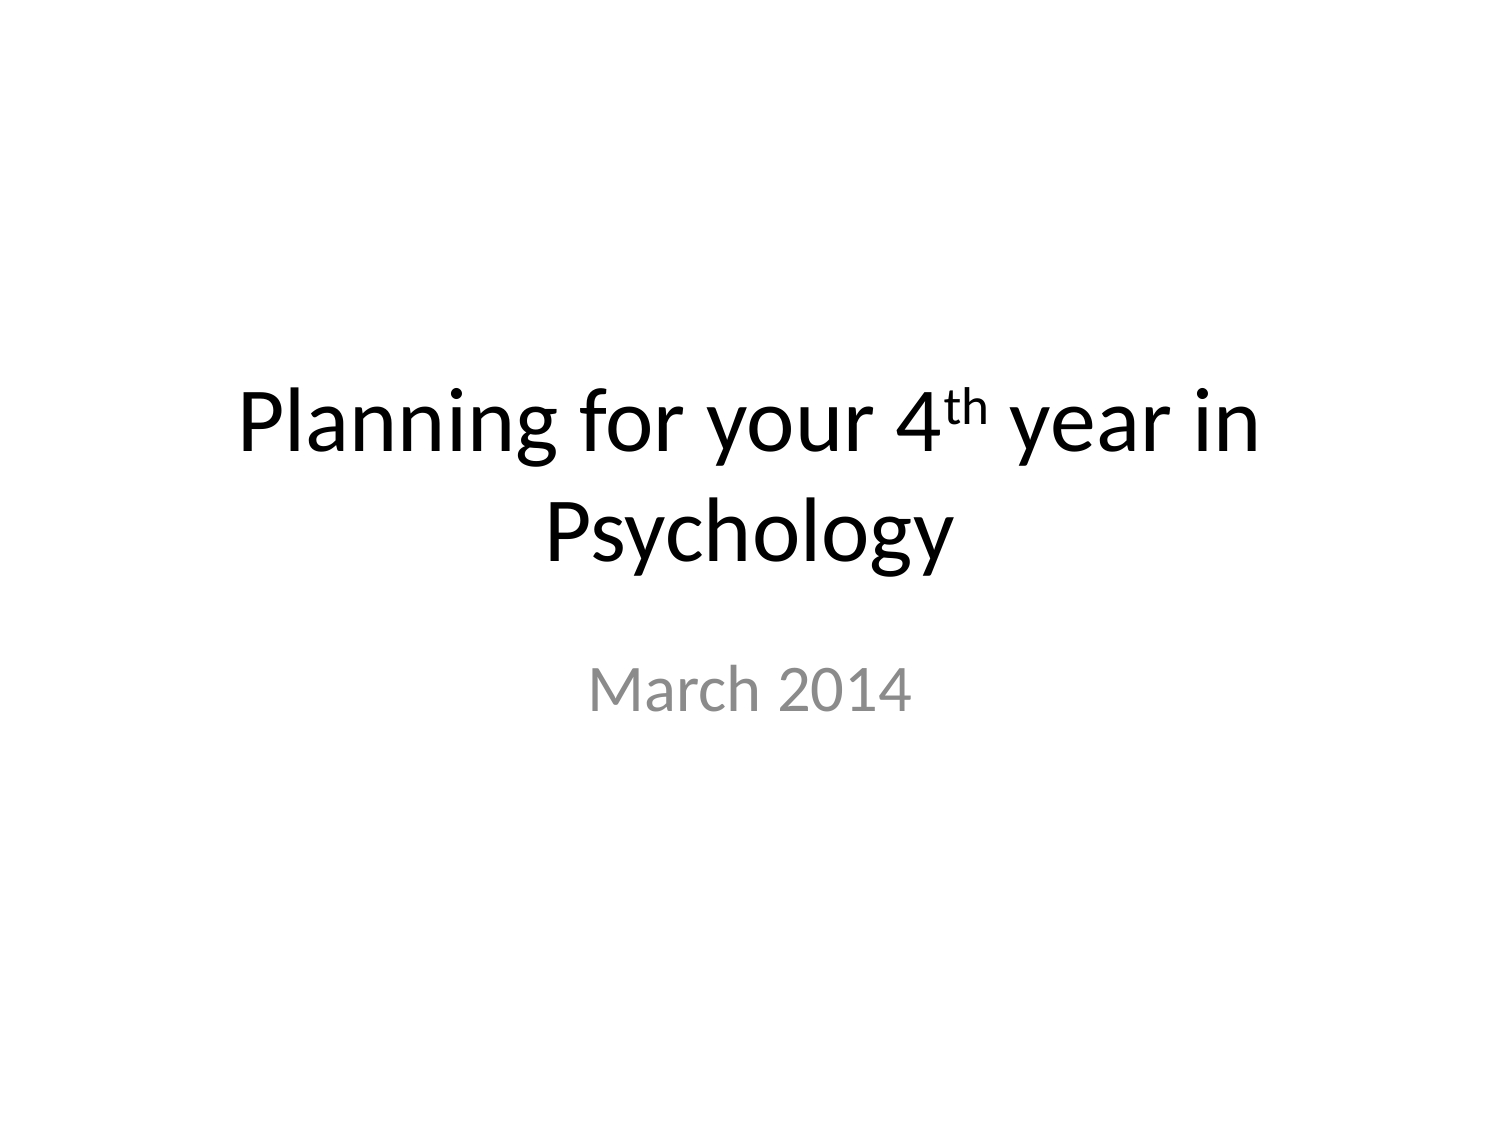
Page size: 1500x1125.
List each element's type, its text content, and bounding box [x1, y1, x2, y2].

title Planning for your 4th year in Psychology [112, 349, 1388, 591]
subtitle March 2014 [225, 637, 1275, 925]
